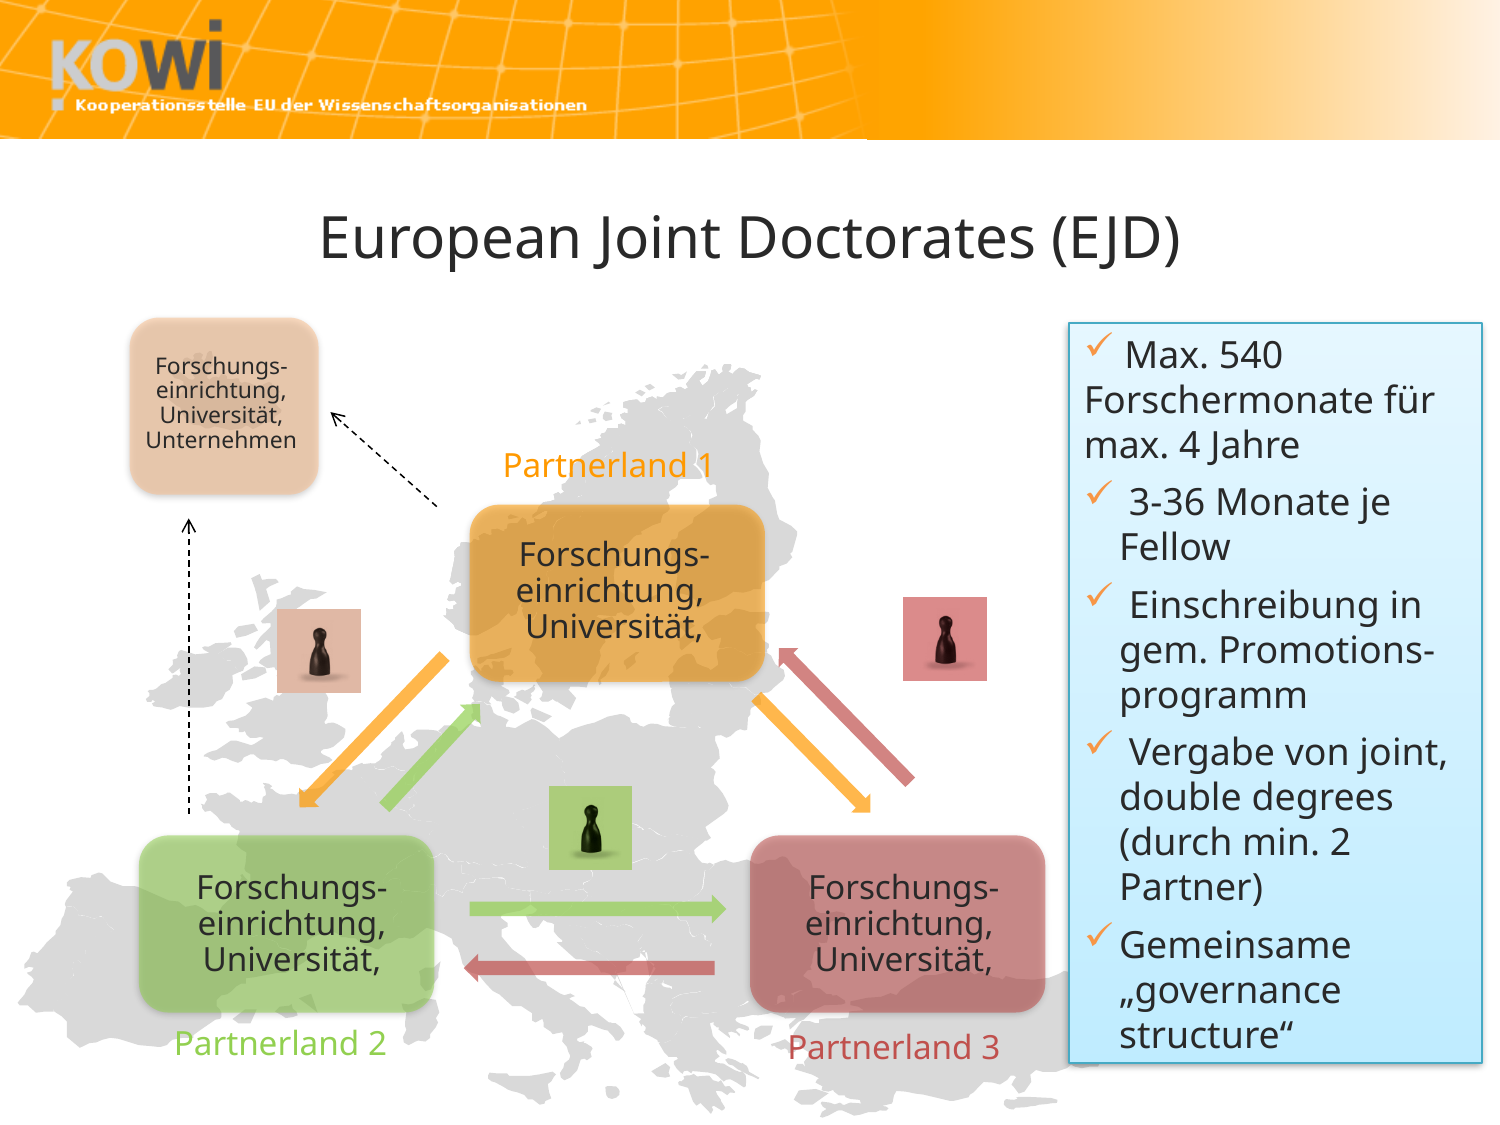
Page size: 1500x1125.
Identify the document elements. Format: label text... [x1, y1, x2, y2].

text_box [17, 317, 1211, 1118]
title European Joint Doctorates (EJD) [75, 161, 1425, 310]
text_box Max. 540 Forschermonate für max. 4 Jahre 3-36 Monate je Fellow Einschreibung in gem. Promotions-programm Vergabe von joint, double degrees (durch min. 2 Partner) Gemeinsame „governance structure“ [1216, 322, 1483, 1064]
picture [0, 0, 879, 139]
